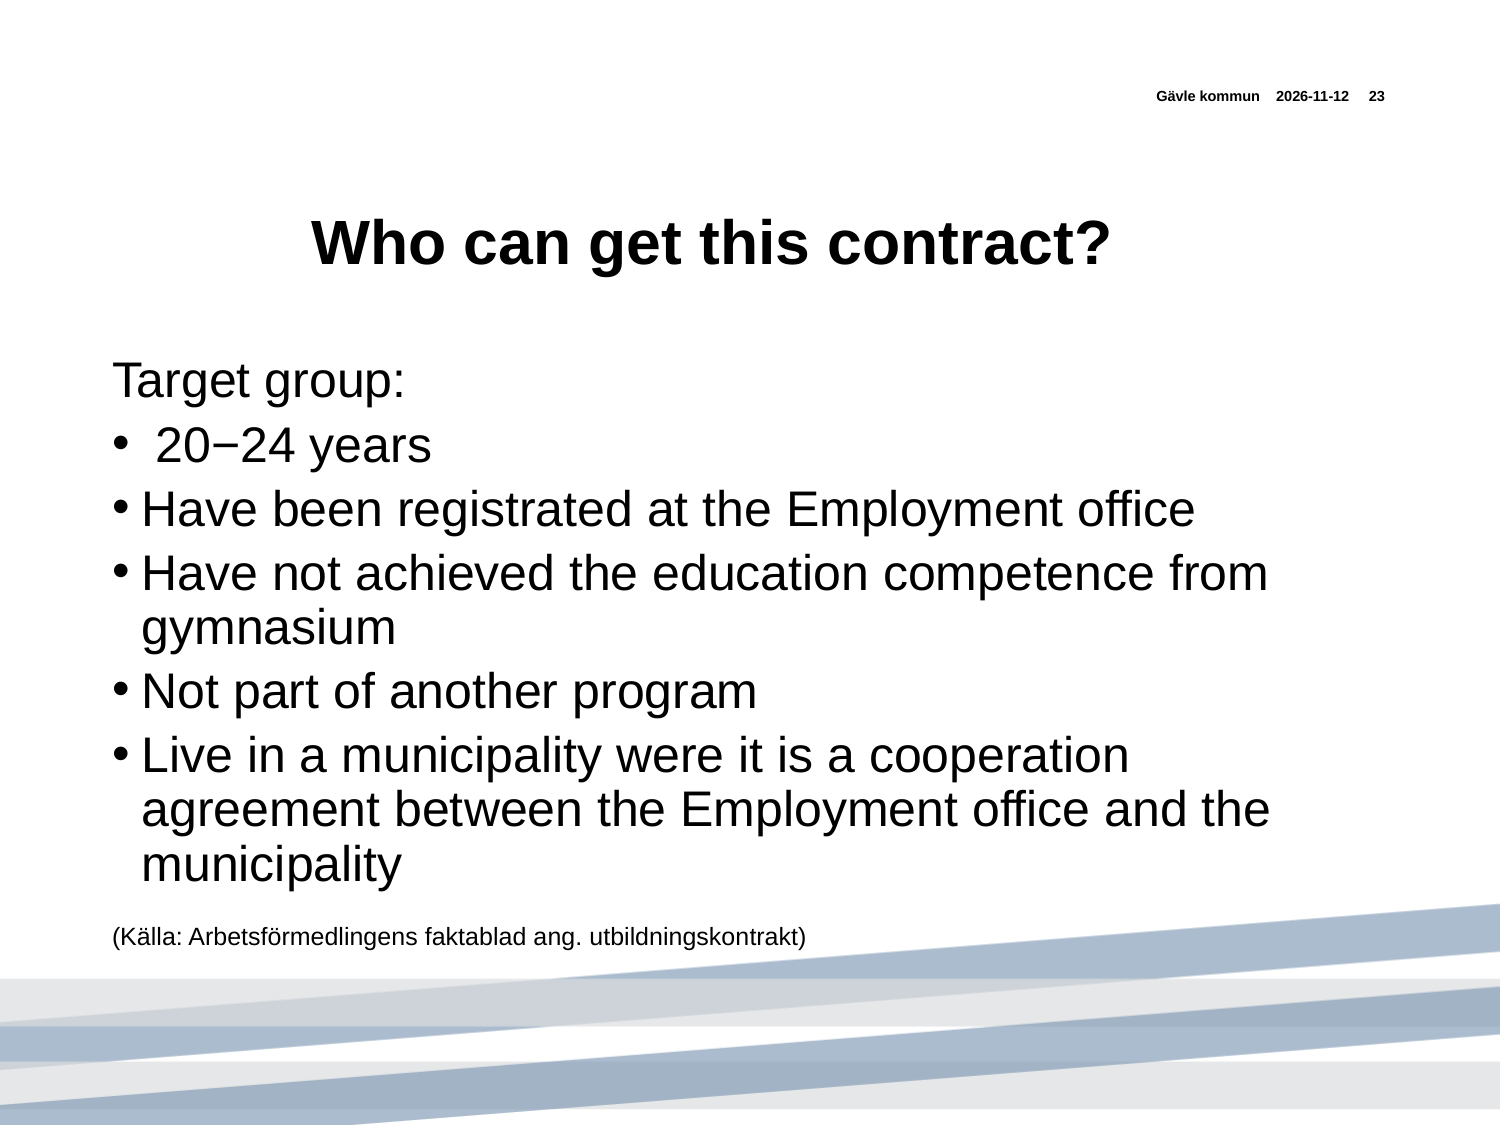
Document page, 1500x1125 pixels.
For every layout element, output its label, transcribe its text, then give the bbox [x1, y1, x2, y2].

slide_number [1276, 85, 1353, 104]
list Target group: 20−24 years Have been registrated at the Employment office Have not achieved the education competence from gymnasium Not part of another program Live in a municipality were it is a cooperation agreement between the Employment office and the municipality (Källa: Arbetsförmedlingens faktablad ang. utbildningskontrakt) [112, 353, 1354, 881]
title Who can get this contract? [311, 136, 1353, 277]
picture [0, 810, 1500, 1125]
footer Gävle kommun [973, 85, 1260, 104]
slide_number 23 [1353, 85, 1413, 104]
